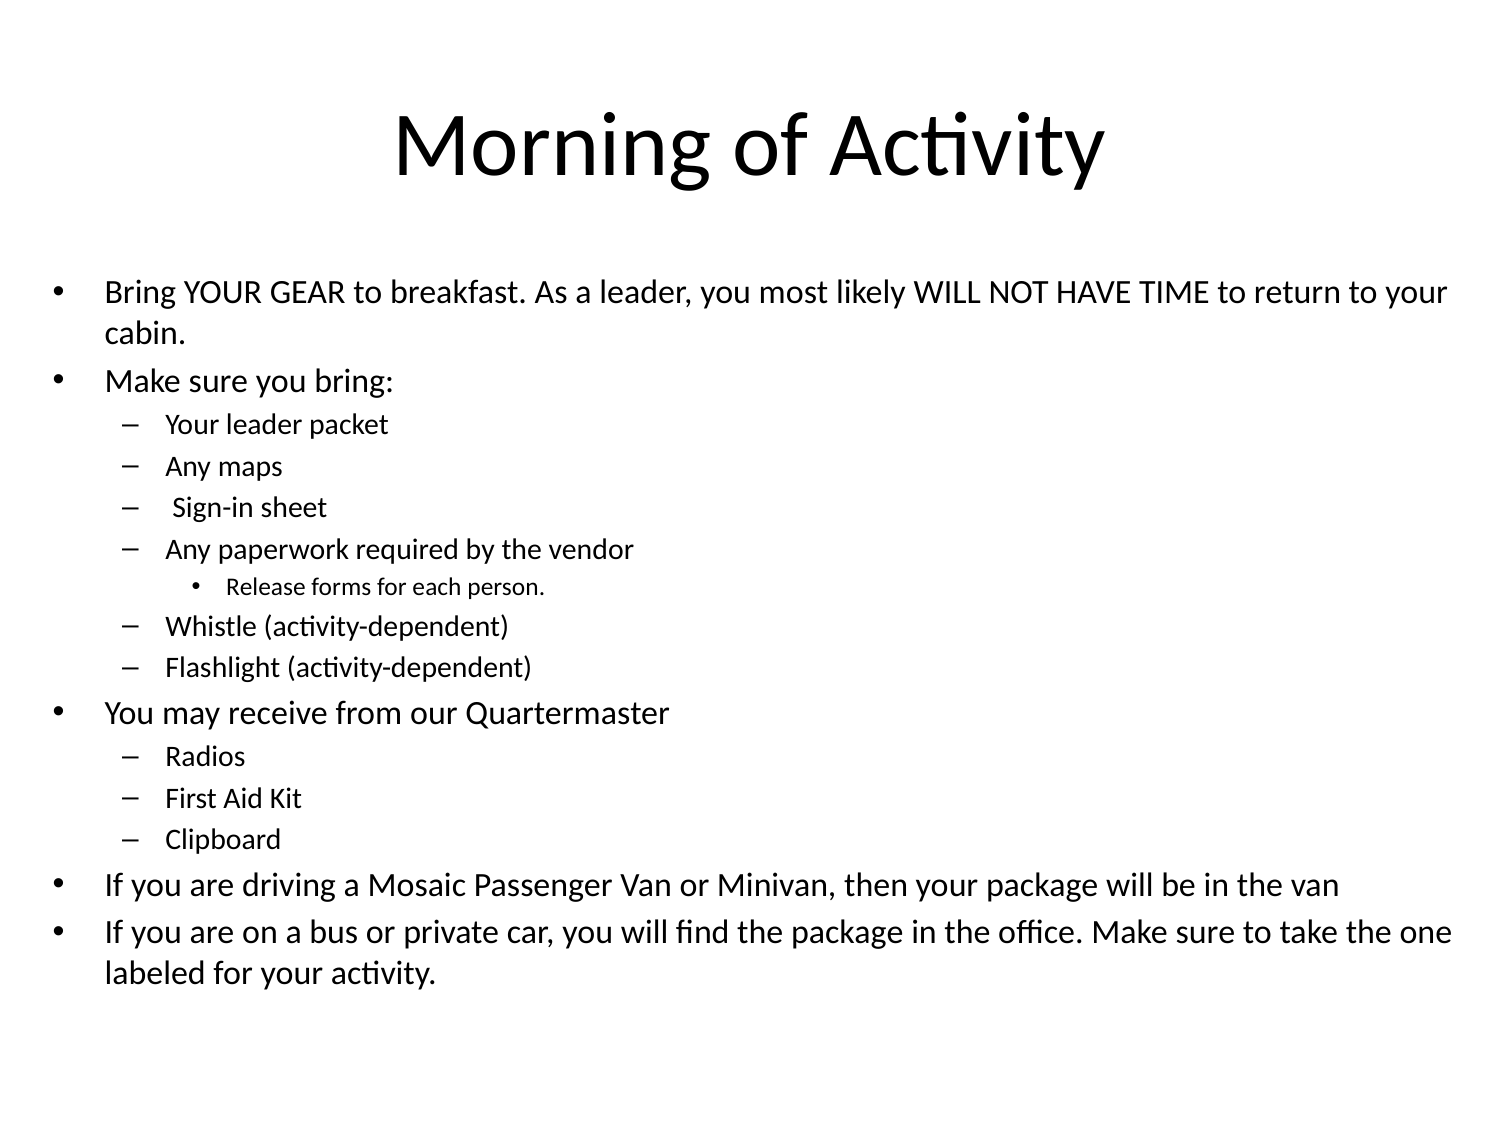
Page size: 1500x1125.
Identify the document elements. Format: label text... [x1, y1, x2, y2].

list Bring YOUR GEAR to breakfast. As a leader, you most likely WILL NOT HAVE TIME to return to your cabin. Make sure you bring: Your leader packet Any maps Sign-in sheet Any paperwork required by the vendor Release forms for each person. Whistle (activity-dependent) Flashlight (activity-dependent) You may receive from our Quartermaster Radios First Aid Kit Clipboard If you are driving a Mosaic Passenger Van or Minivan, then your package will be in the van If you are on a bus or private car, you will find the package in the office. Make sure to take the one labeled for your activity. [37, 262, 1475, 1005]
title Morning of Activity [75, 45, 1425, 233]
